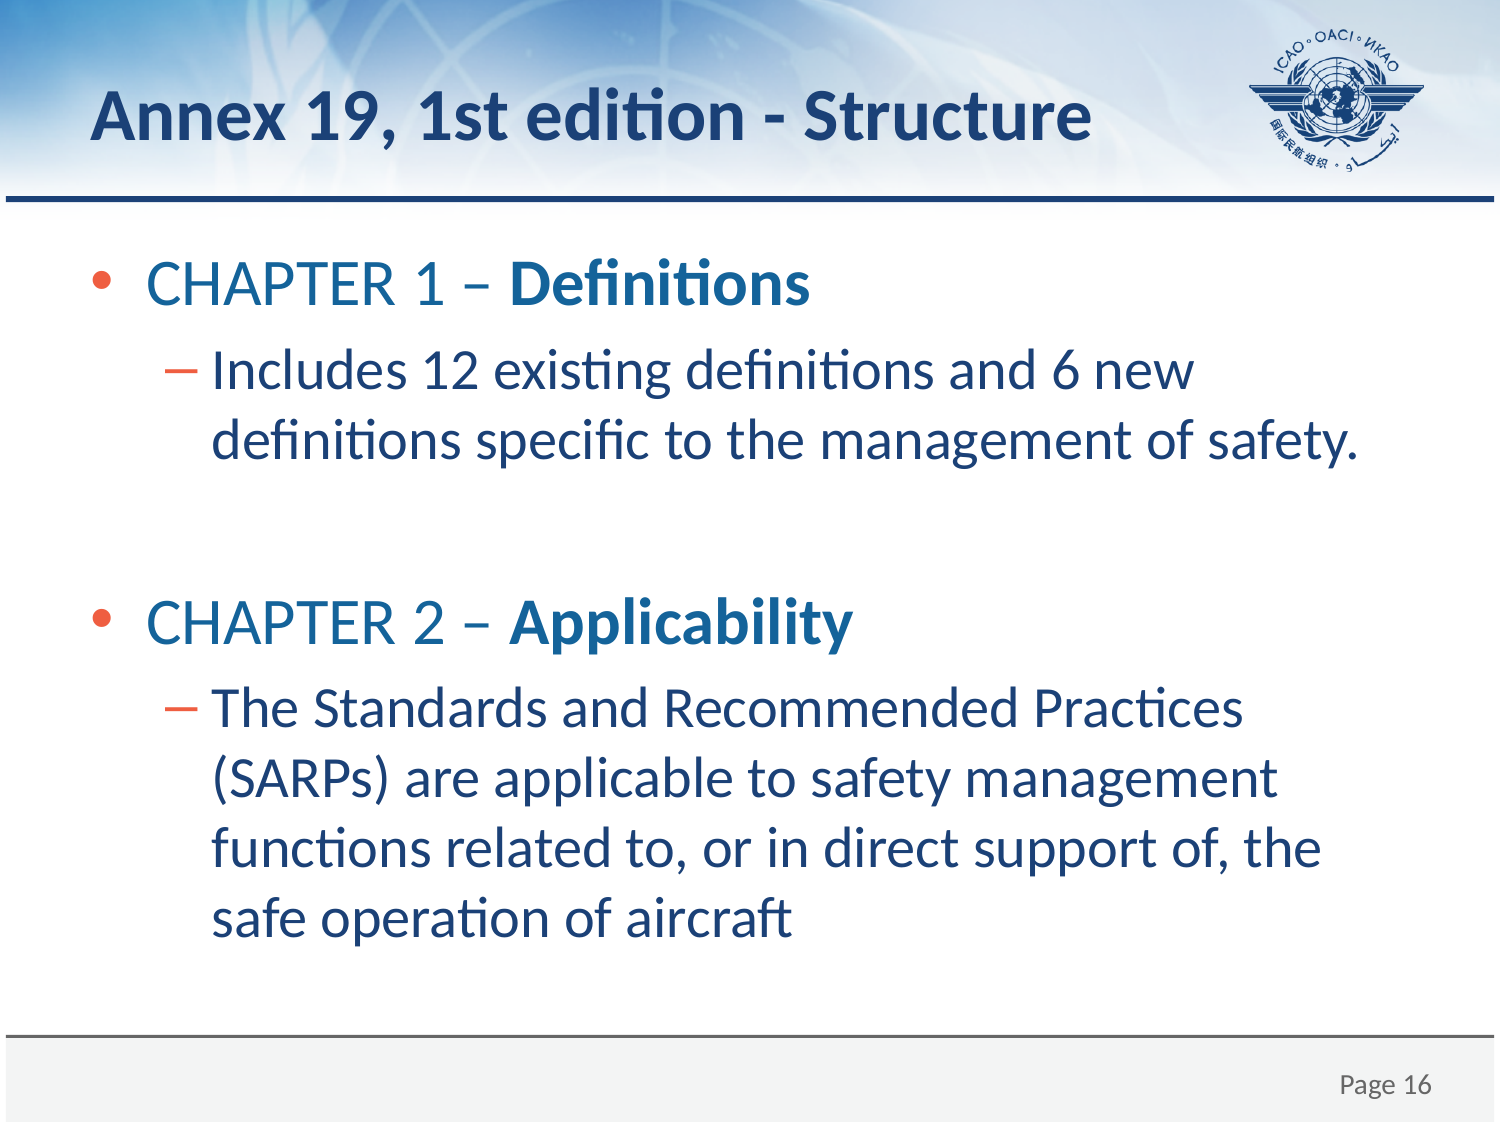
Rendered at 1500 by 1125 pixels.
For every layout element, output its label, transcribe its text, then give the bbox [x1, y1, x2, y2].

list CHAPTER 1 – Definitions Includes 12 existing definitions and 6 new definitions specific to the management of safety. CHAPTER 2 – Applicability The Standards and Recommended Practices (SARPs) are applicable to safety management functions related to, or in direct support of, the safe operation of aircraft [75, 231, 1425, 1005]
picture [0, 0, 1500, 220]
text_box Annex 19, 1st edition - Structure [74, 16, 1425, 204]
